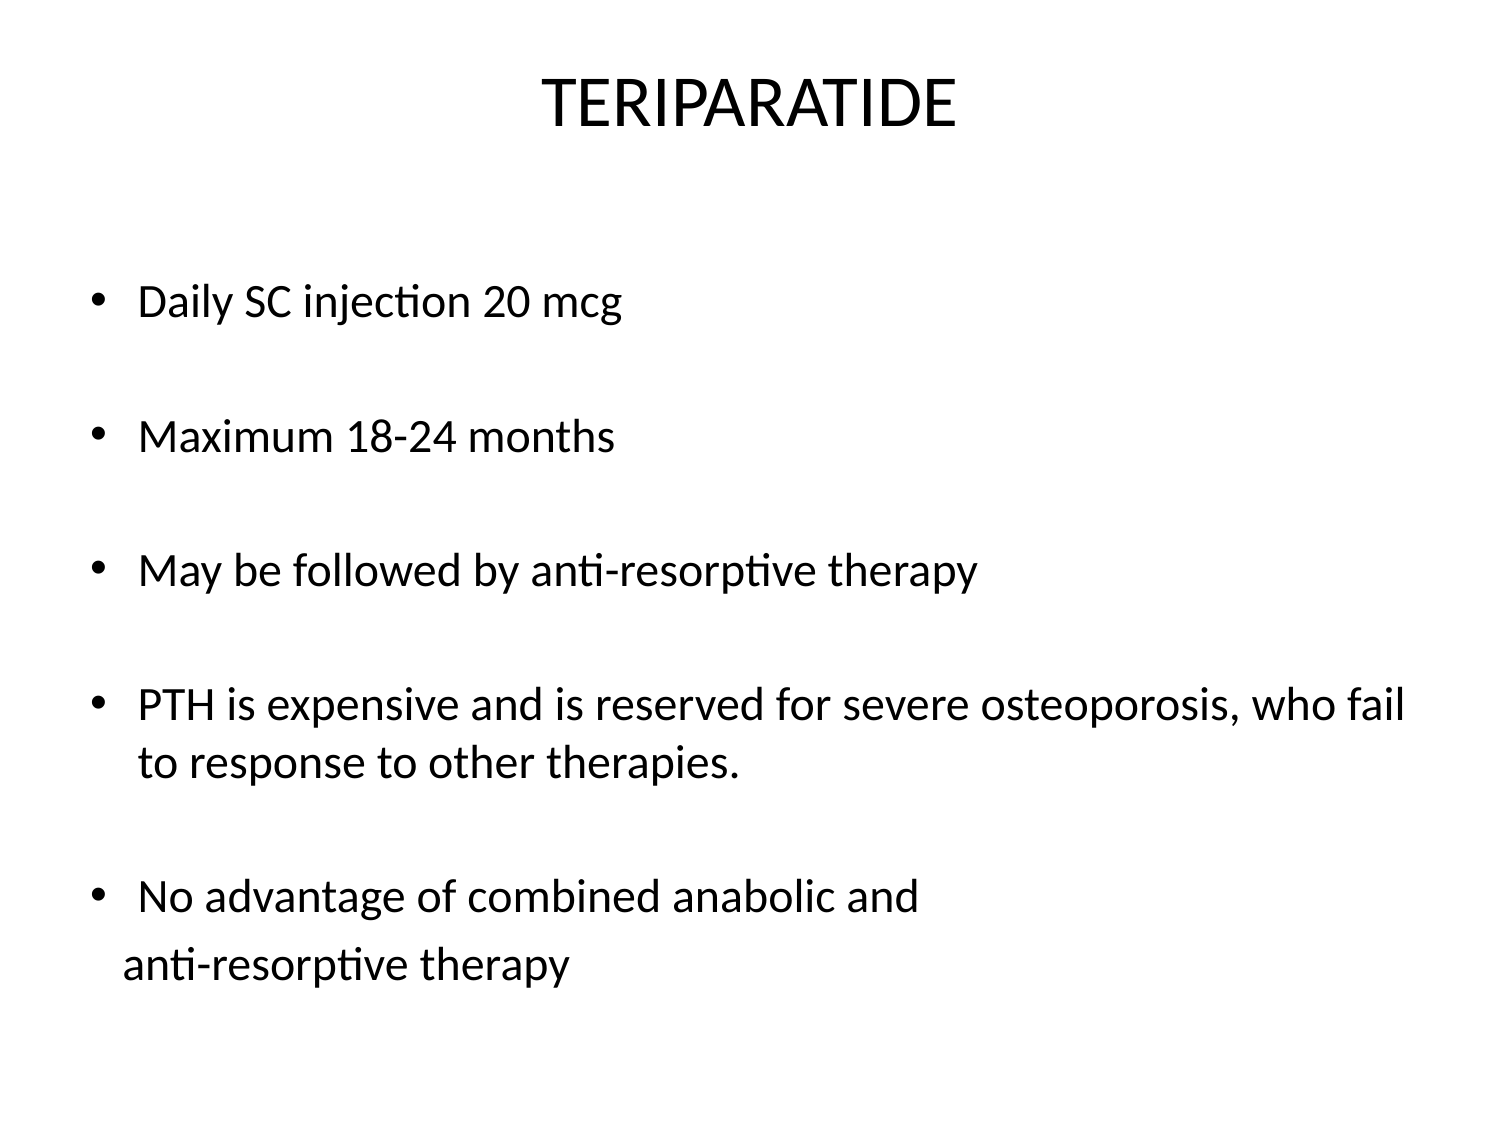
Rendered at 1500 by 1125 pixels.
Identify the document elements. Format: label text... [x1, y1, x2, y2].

title TERIPARATIDE [75, 45, 1425, 149]
list Daily SC injection 20 mcg Maximum 18-24 months May be followed by anti-resorptive therapy PTH is expensive and is reserved for severe osteoporosis, who fail to response to other therapies. No advantage of combined anabolic and anti-resorptive therapy [75, 262, 1425, 1005]
